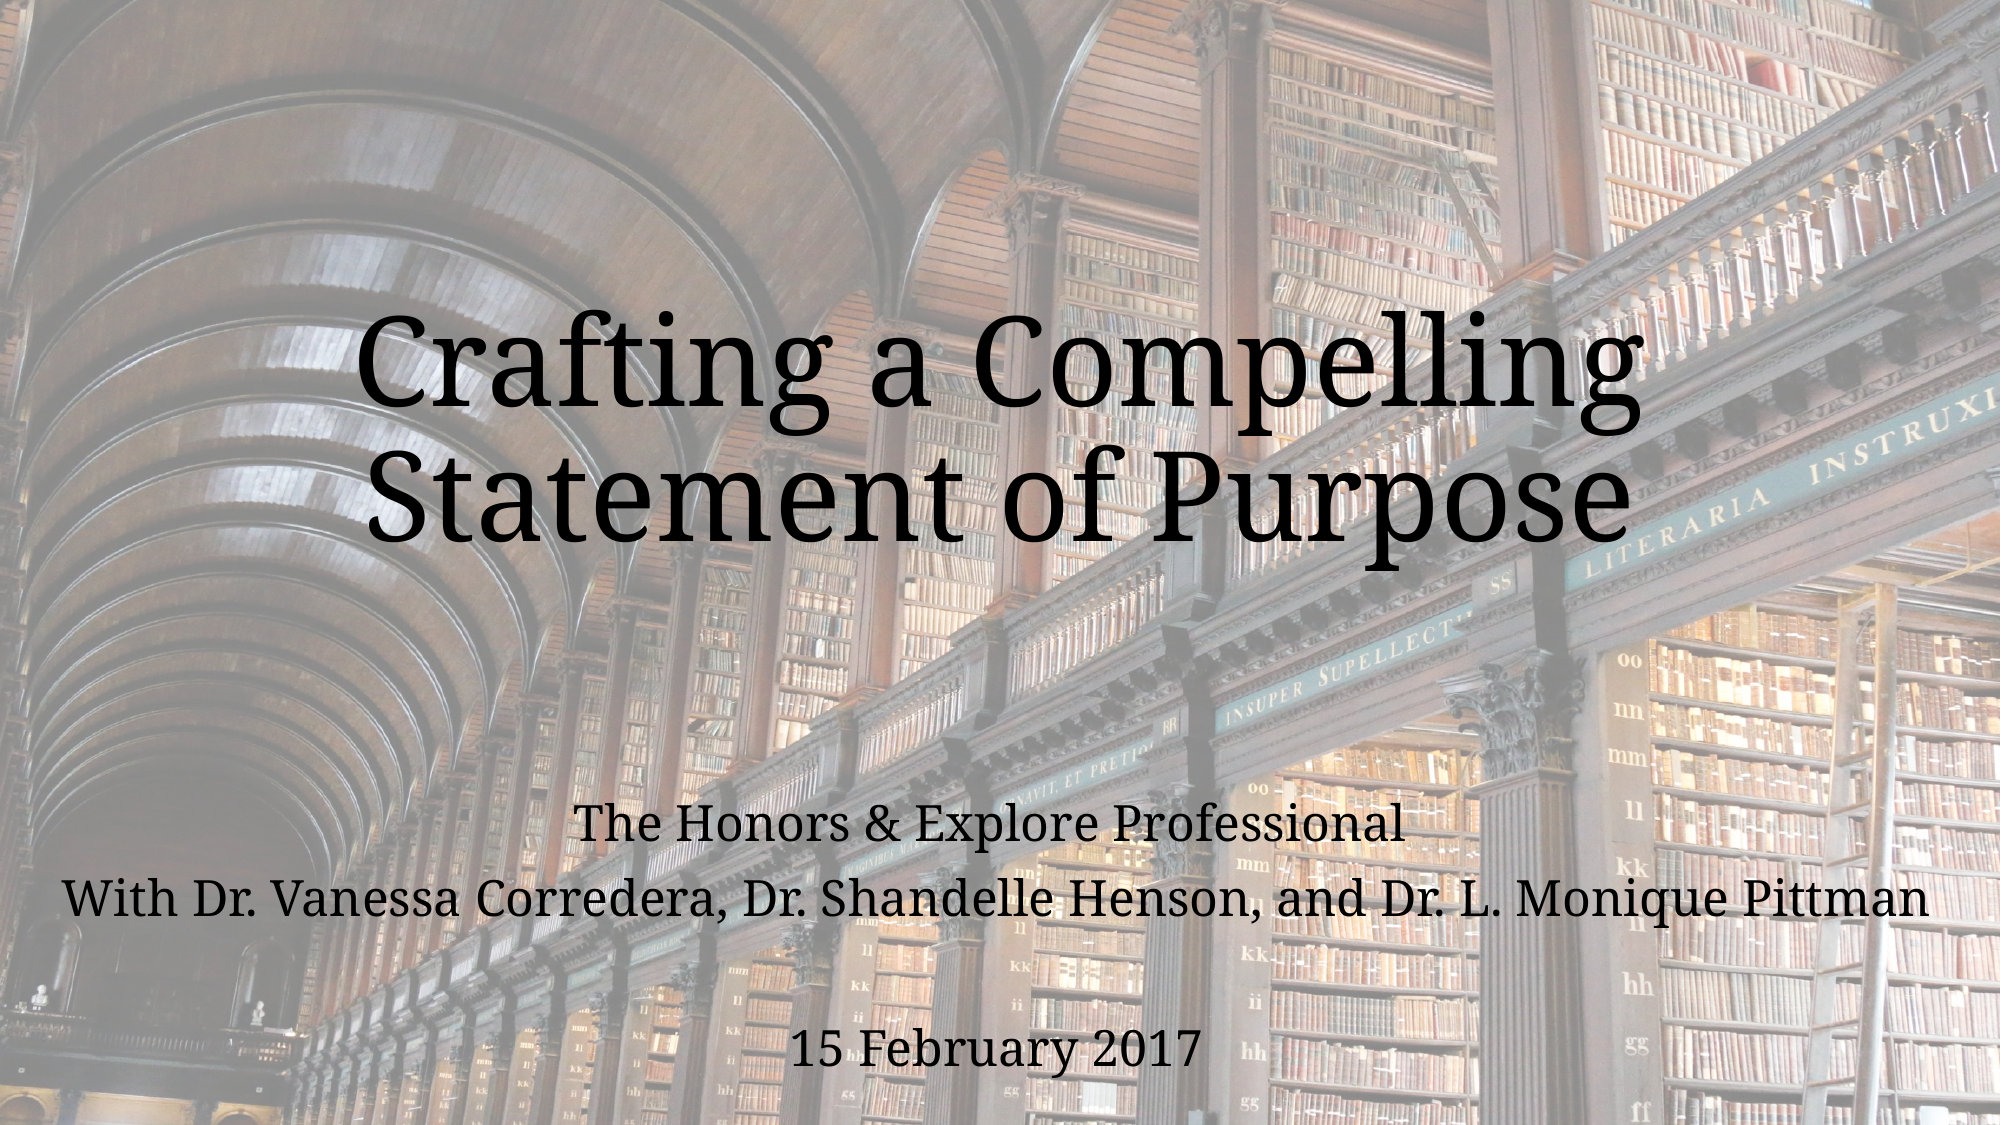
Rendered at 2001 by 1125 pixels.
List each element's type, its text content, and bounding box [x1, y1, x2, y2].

subtitle The Honors & Explore Professional With Dr. Vanessa Corredera, Dr. Shandelle Henson, and Dr. L. Monique Pittman 15 February 2017 [31, 790, 1962, 1063]
title Crafting a Compelling Statement of Purpose [249, 184, 1750, 576]
